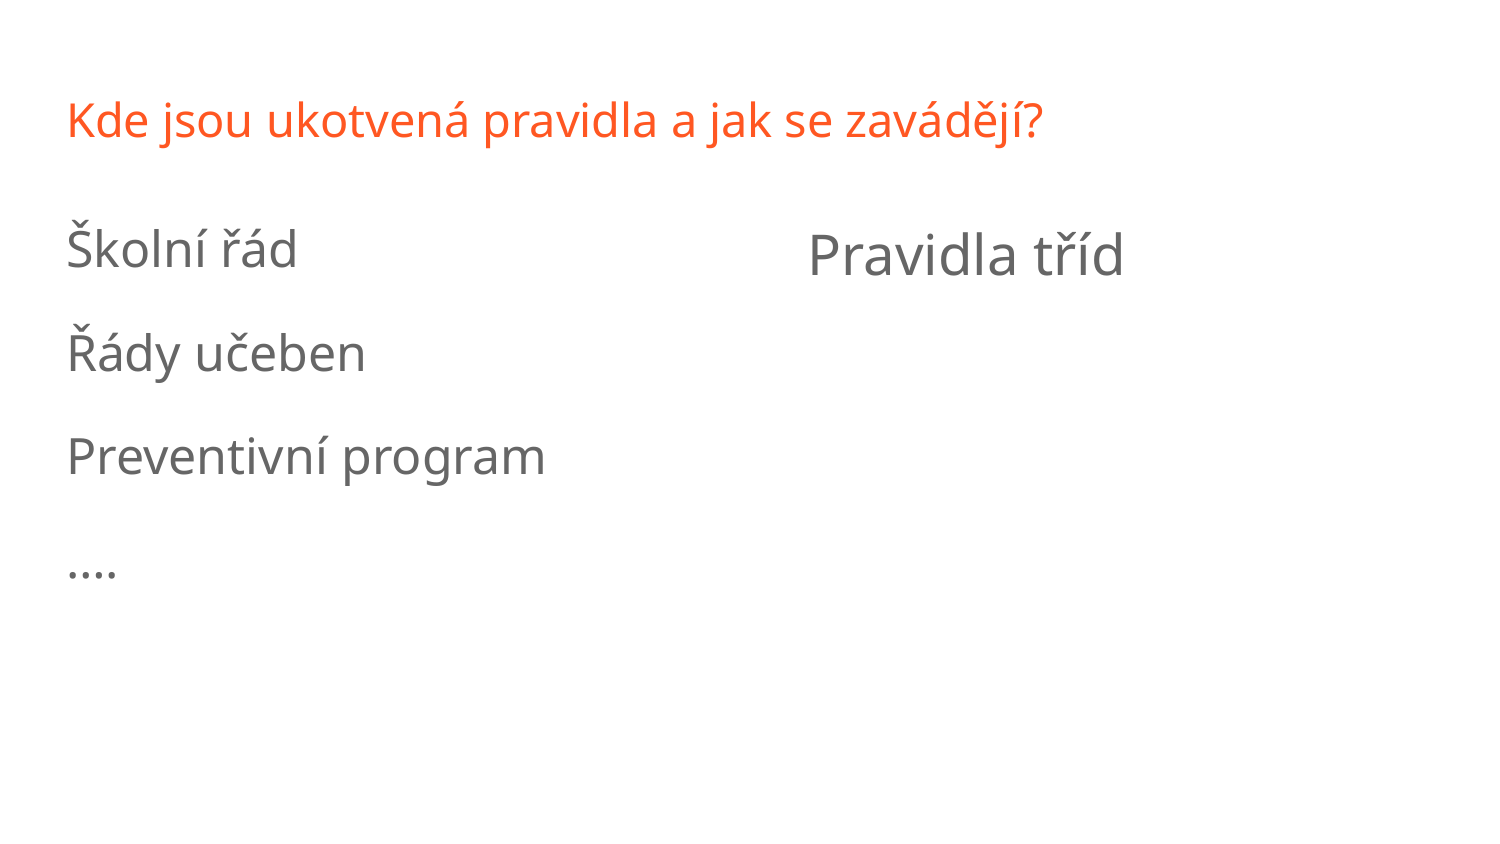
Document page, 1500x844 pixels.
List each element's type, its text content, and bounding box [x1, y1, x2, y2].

list Školní řád Řády učeben Preventivní program …. [51, 189, 708, 750]
list Pravidla tříd [792, 189, 1449, 750]
title Kde jsou ukotvená pravidla a jak se zavádějí? [51, 72, 1449, 167]
